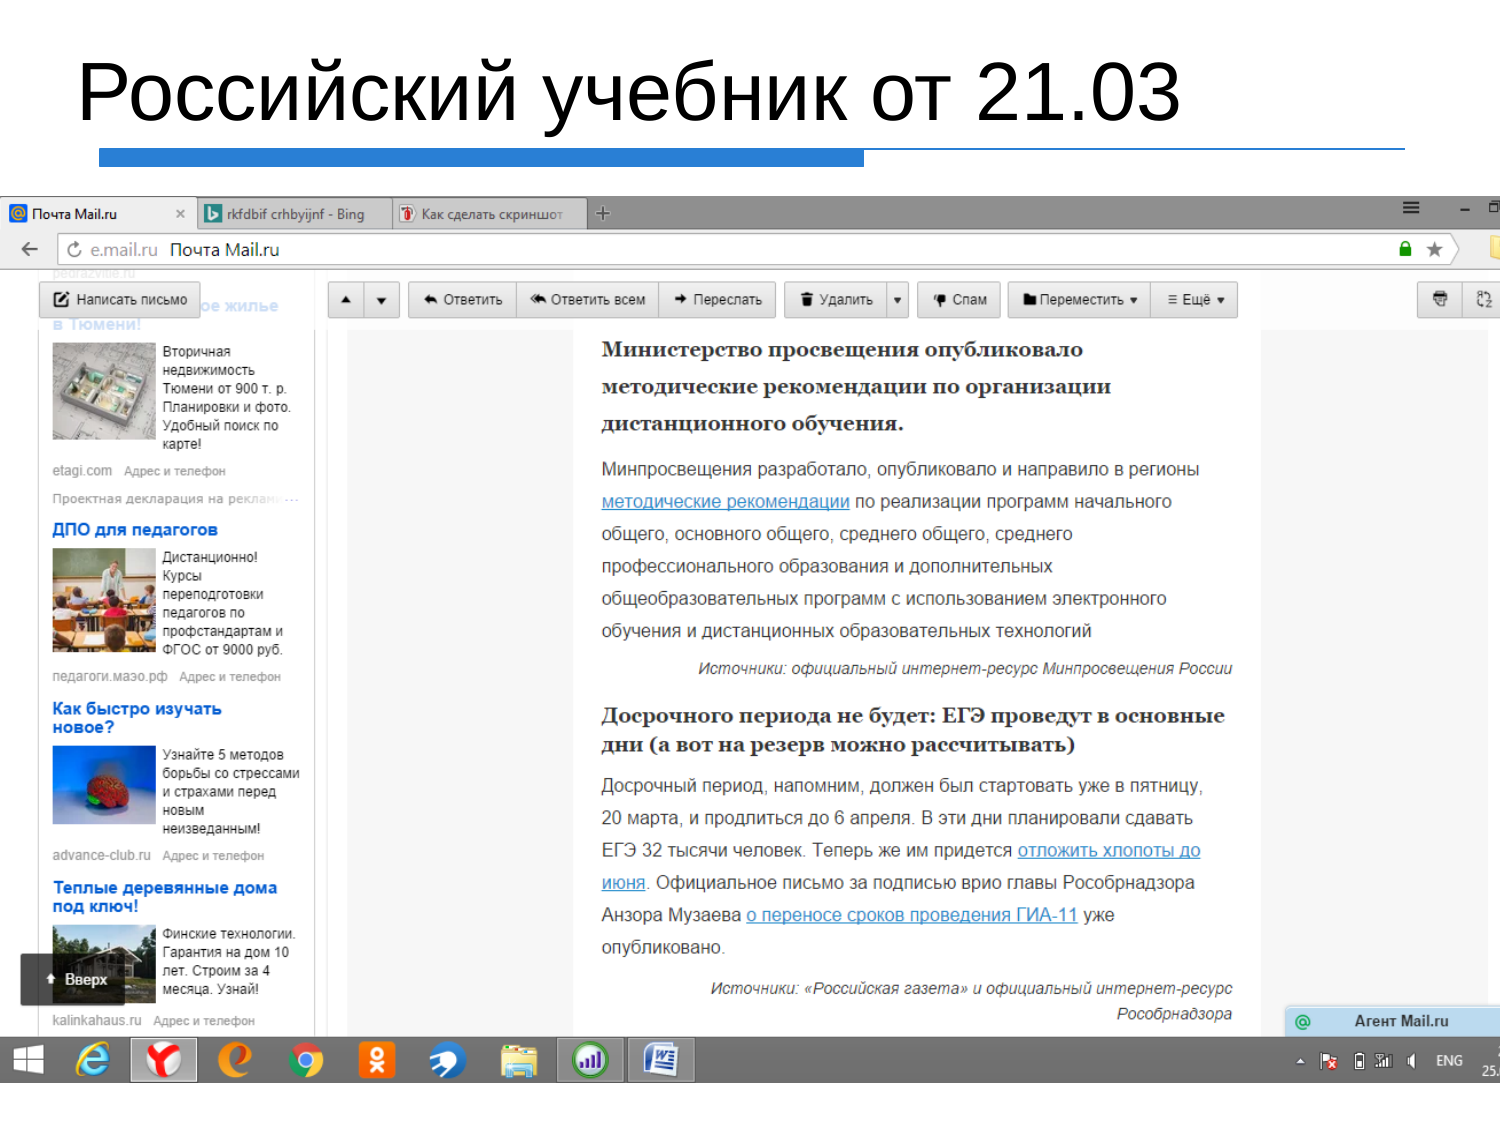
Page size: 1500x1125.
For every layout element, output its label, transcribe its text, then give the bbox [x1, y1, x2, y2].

picture [0, 195, 1500, 1083]
title Российский учебник от 21.03 [76, 0, 1427, 188]
